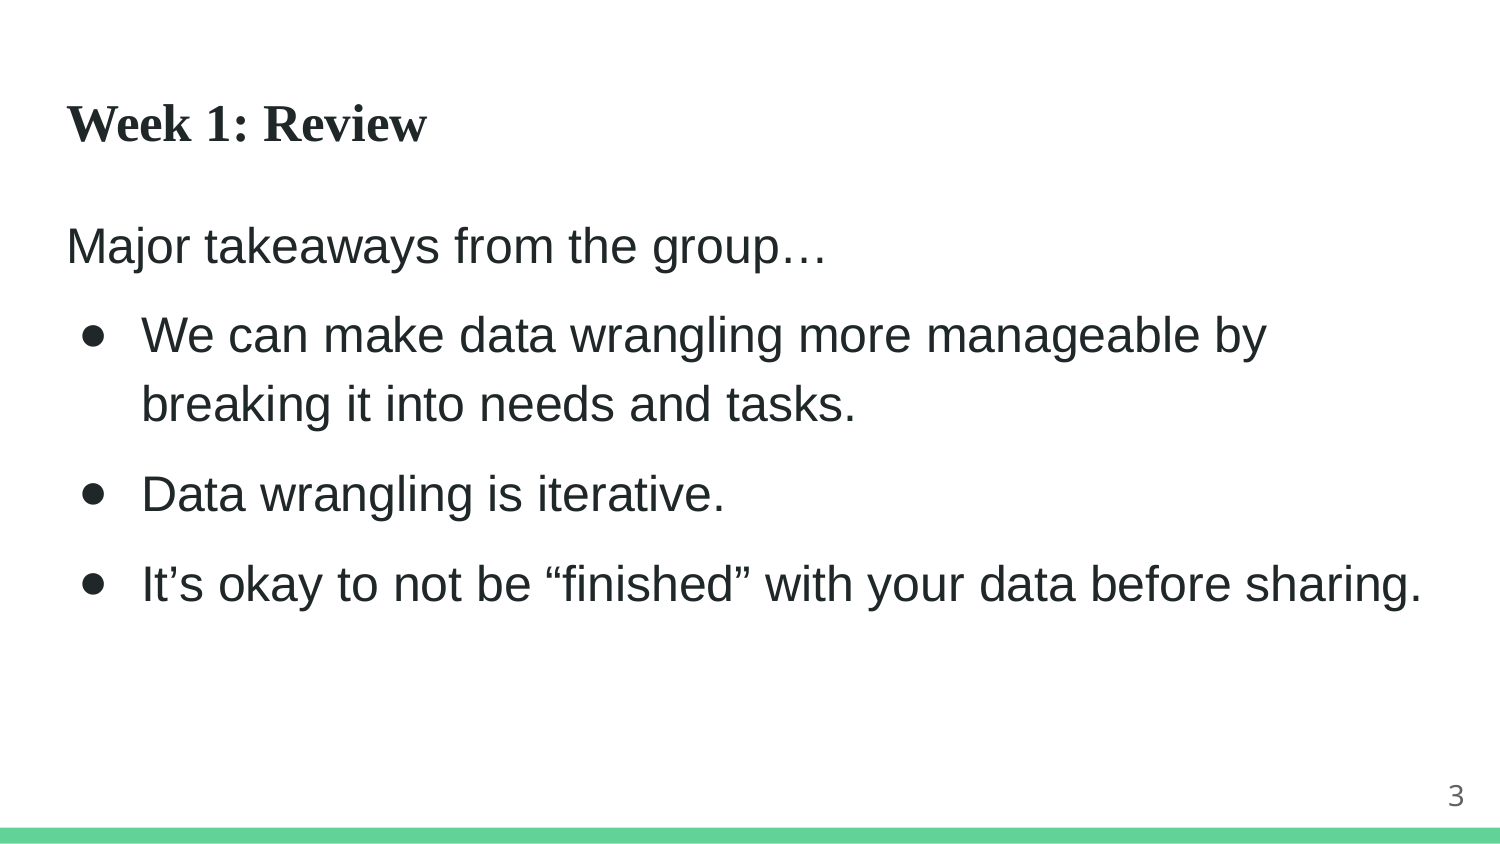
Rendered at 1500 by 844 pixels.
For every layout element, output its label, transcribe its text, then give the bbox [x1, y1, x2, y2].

slide_number 3 [1389, 764, 1480, 830]
list Major takeaways from the group… We can make data wrangling more manageable by breaking it into needs and tasks. Data wrangling is iterative. It’s okay to not be “finished” with your data before sharing. [51, 189, 1449, 750]
title Week 1: Review [51, 72, 1449, 167]
